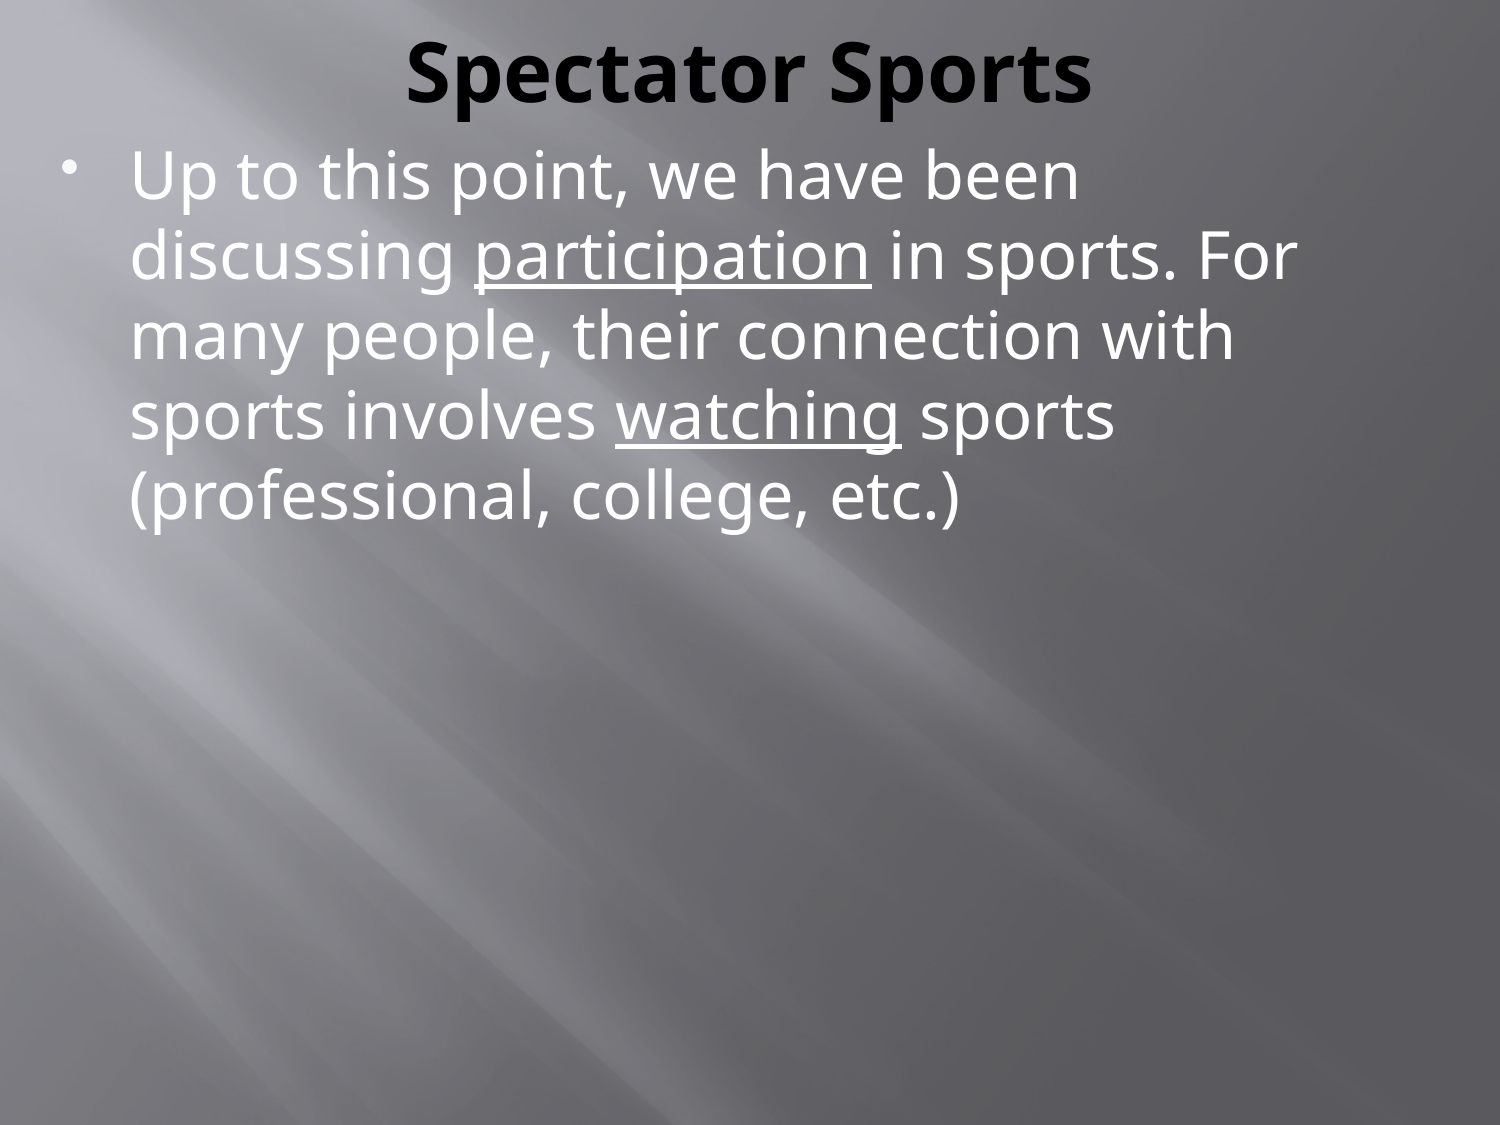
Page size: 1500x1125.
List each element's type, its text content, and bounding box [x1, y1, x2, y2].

title Spectator Sports [0, 0, 1500, 138]
list Up to this point, we have been discussing participation in sports. For many people, their connection with sports involves watching sports (professional, college, etc.) [24, 125, 1425, 1125]
